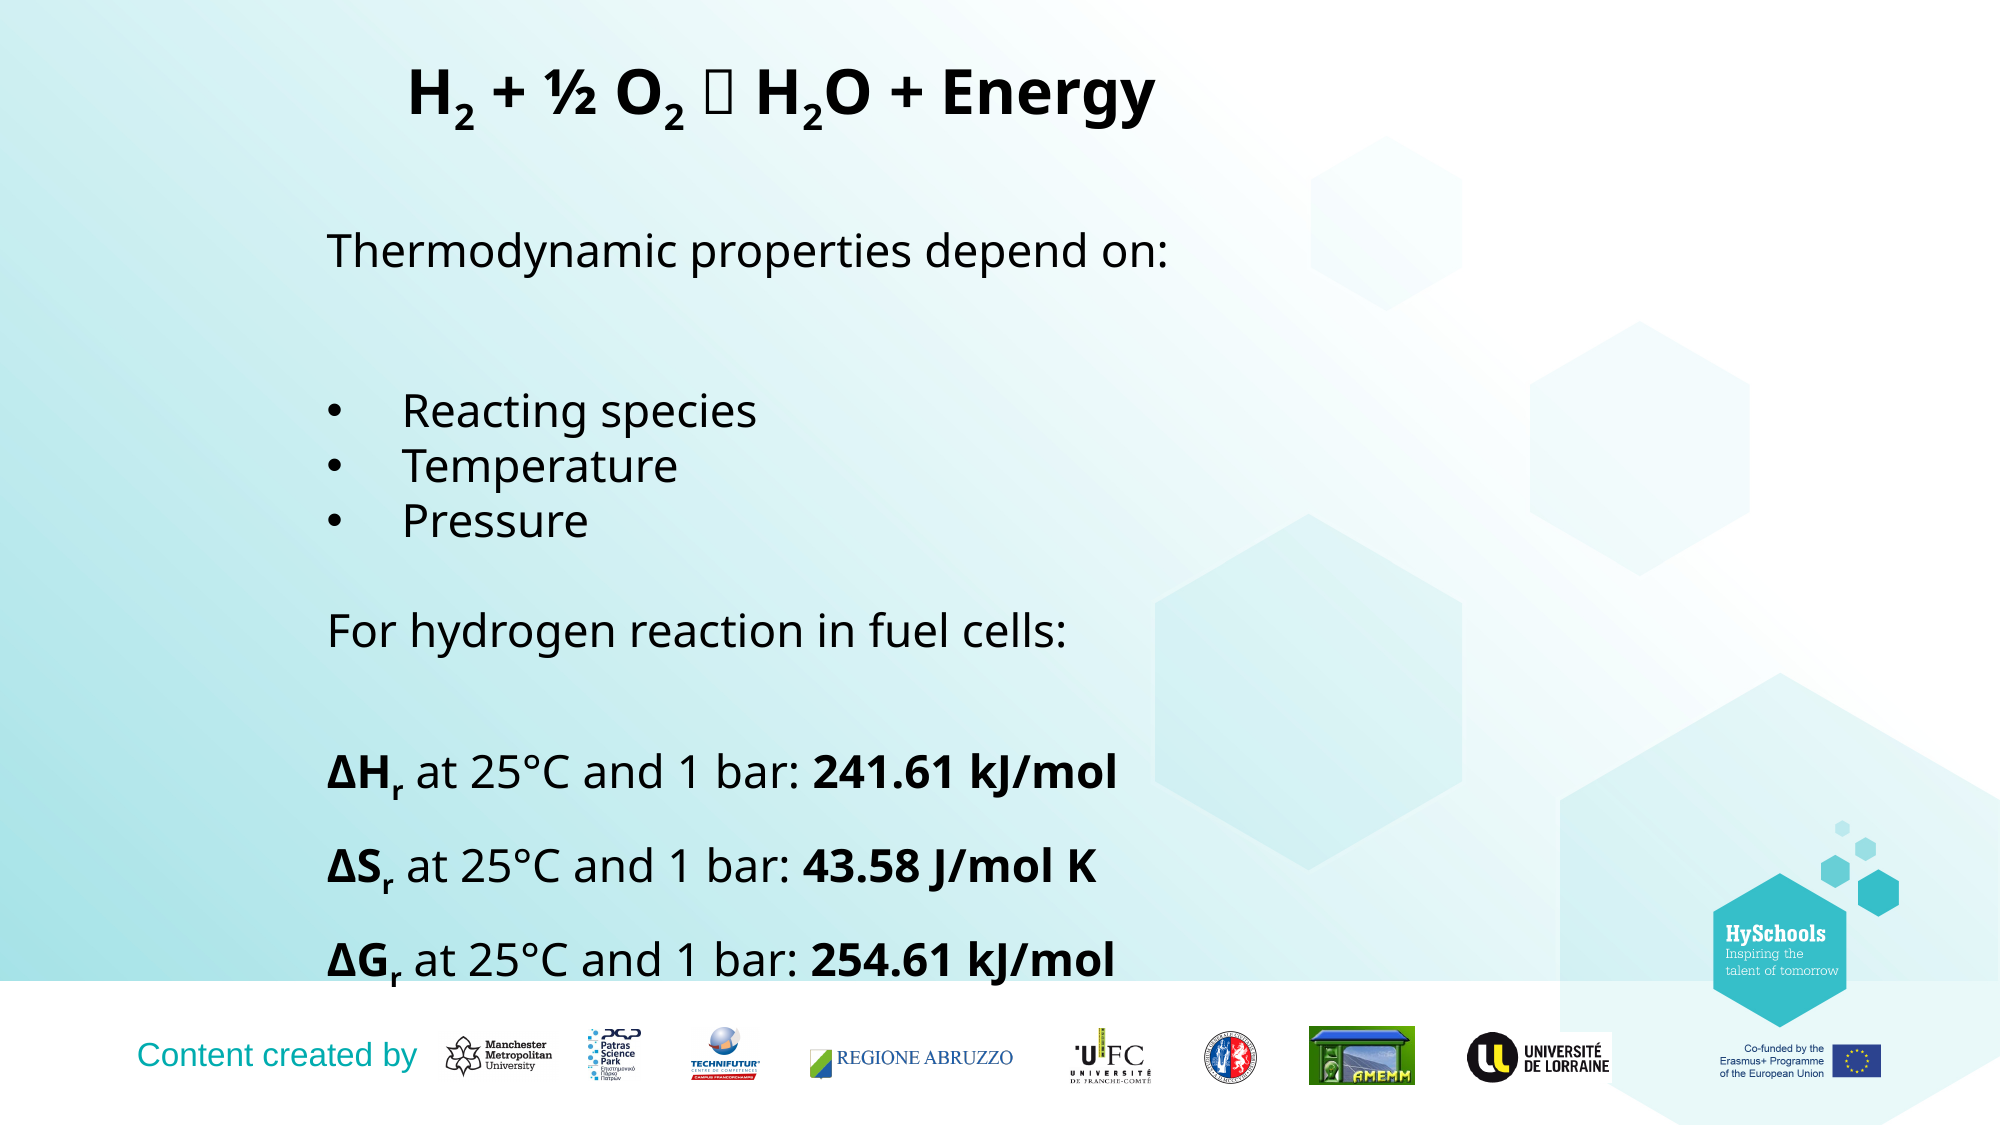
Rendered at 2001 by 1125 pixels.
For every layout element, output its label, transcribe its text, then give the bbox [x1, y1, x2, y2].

text_box H2 + ½ O2  H2O + Energy [323, 2, 1257, 121]
picture [0, 0, 2000, 1125]
text_box Thermodynamic properties depend on: Reacting species Temperature Pressure For hydrogen reaction in fuel cells: ΔHr at 25°C and 1 bar: 241.61 kJ/mol ΔSr at 25°C and 1 bar: 43.58 J/mol K ΔGr at 25°C and 1 bar: 254.61 kJ/mol [311, 214, 1335, 1001]
